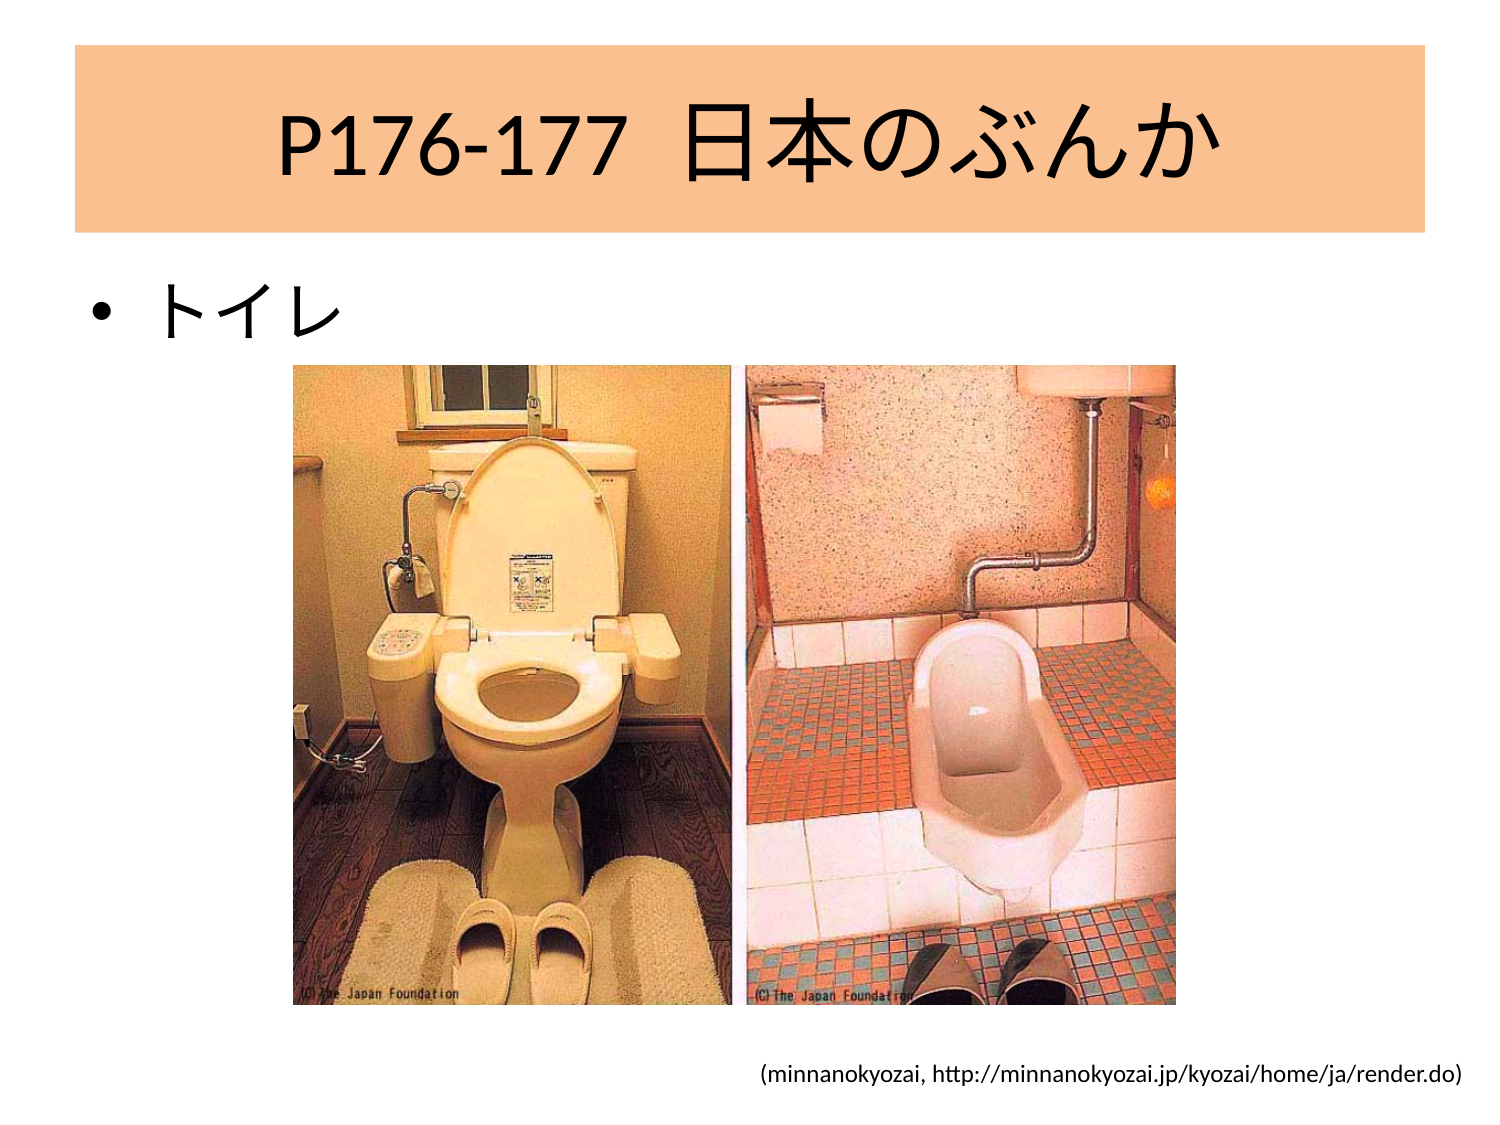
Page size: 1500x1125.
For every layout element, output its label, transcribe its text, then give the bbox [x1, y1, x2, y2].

list トイレ [75, 262, 1425, 1005]
title P176-177 日本のぶんか [75, 45, 1425, 233]
text_box (minnanokyozai, http://minnanokyozai.jp/kyozai/home/ja/render.do) [745, 1050, 1500, 1096]
picture [293, 365, 1177, 1006]
